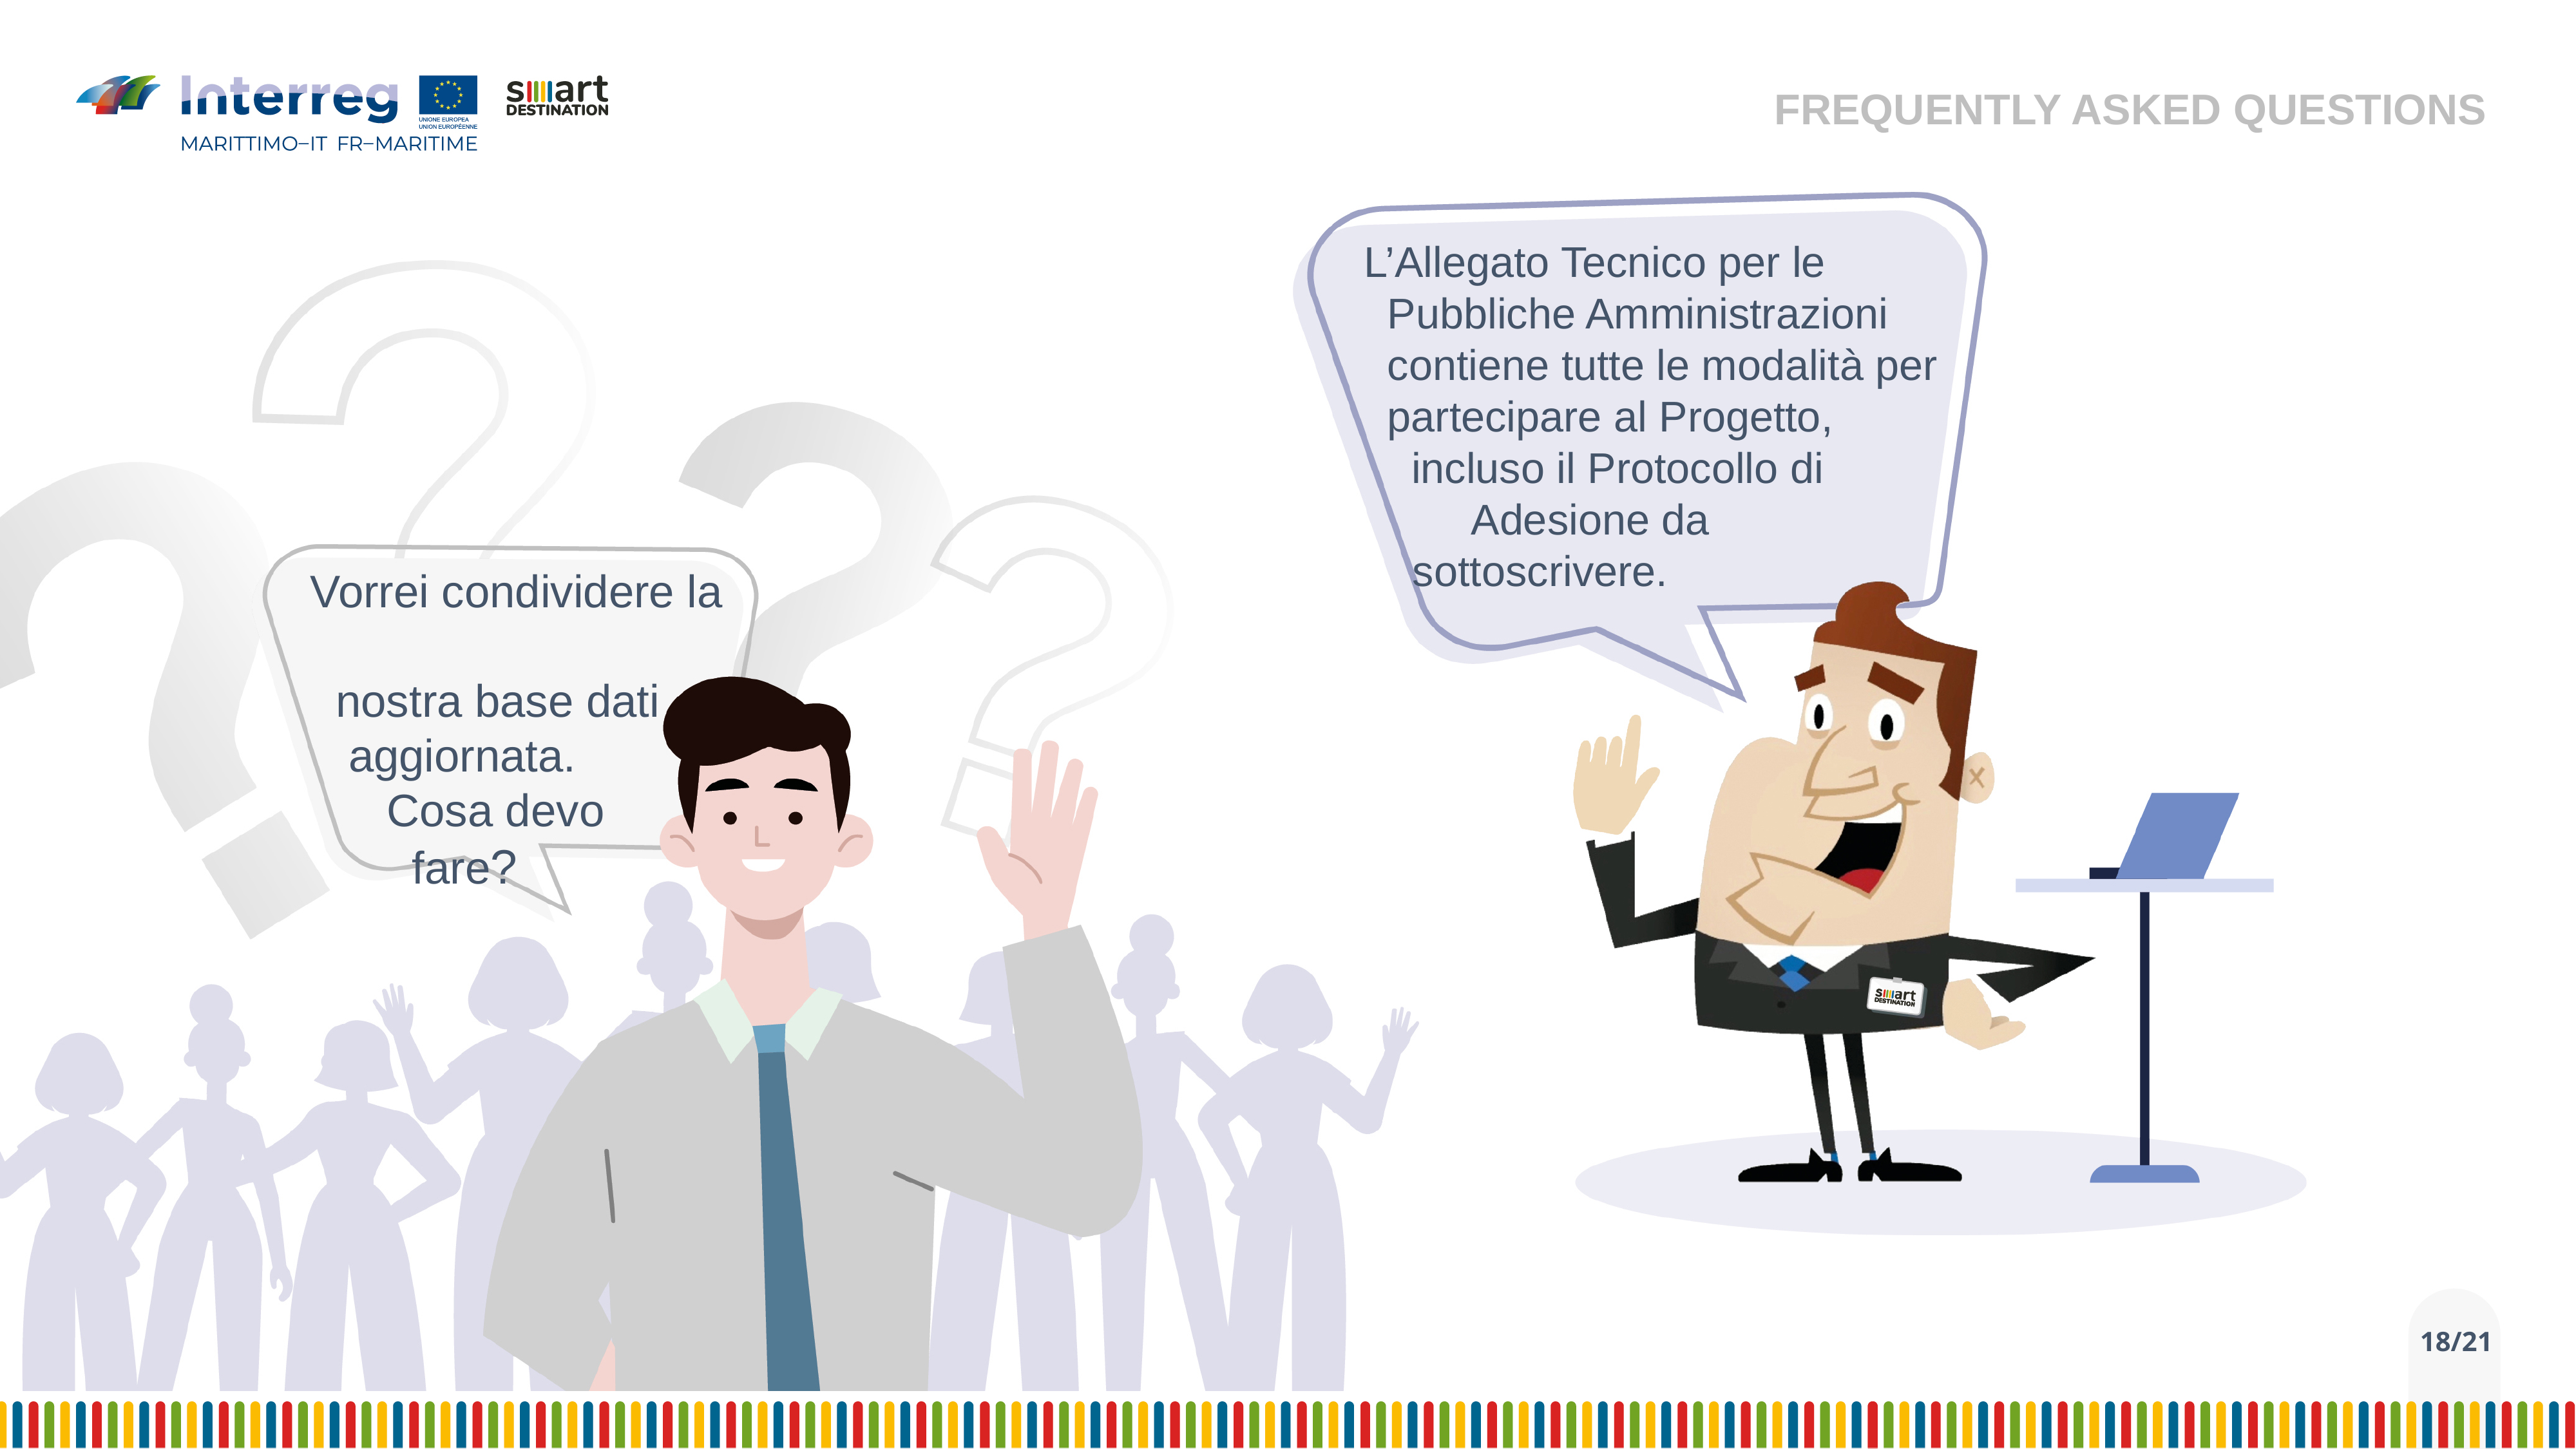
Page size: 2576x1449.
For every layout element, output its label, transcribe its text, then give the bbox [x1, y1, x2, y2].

picture [0, 0, 2576, 1449]
text_box 18/21 [2391, 1320, 2522, 1397]
text_box FREQUENTLY ASKED QUESTIONS [1125, 77, 2497, 138]
